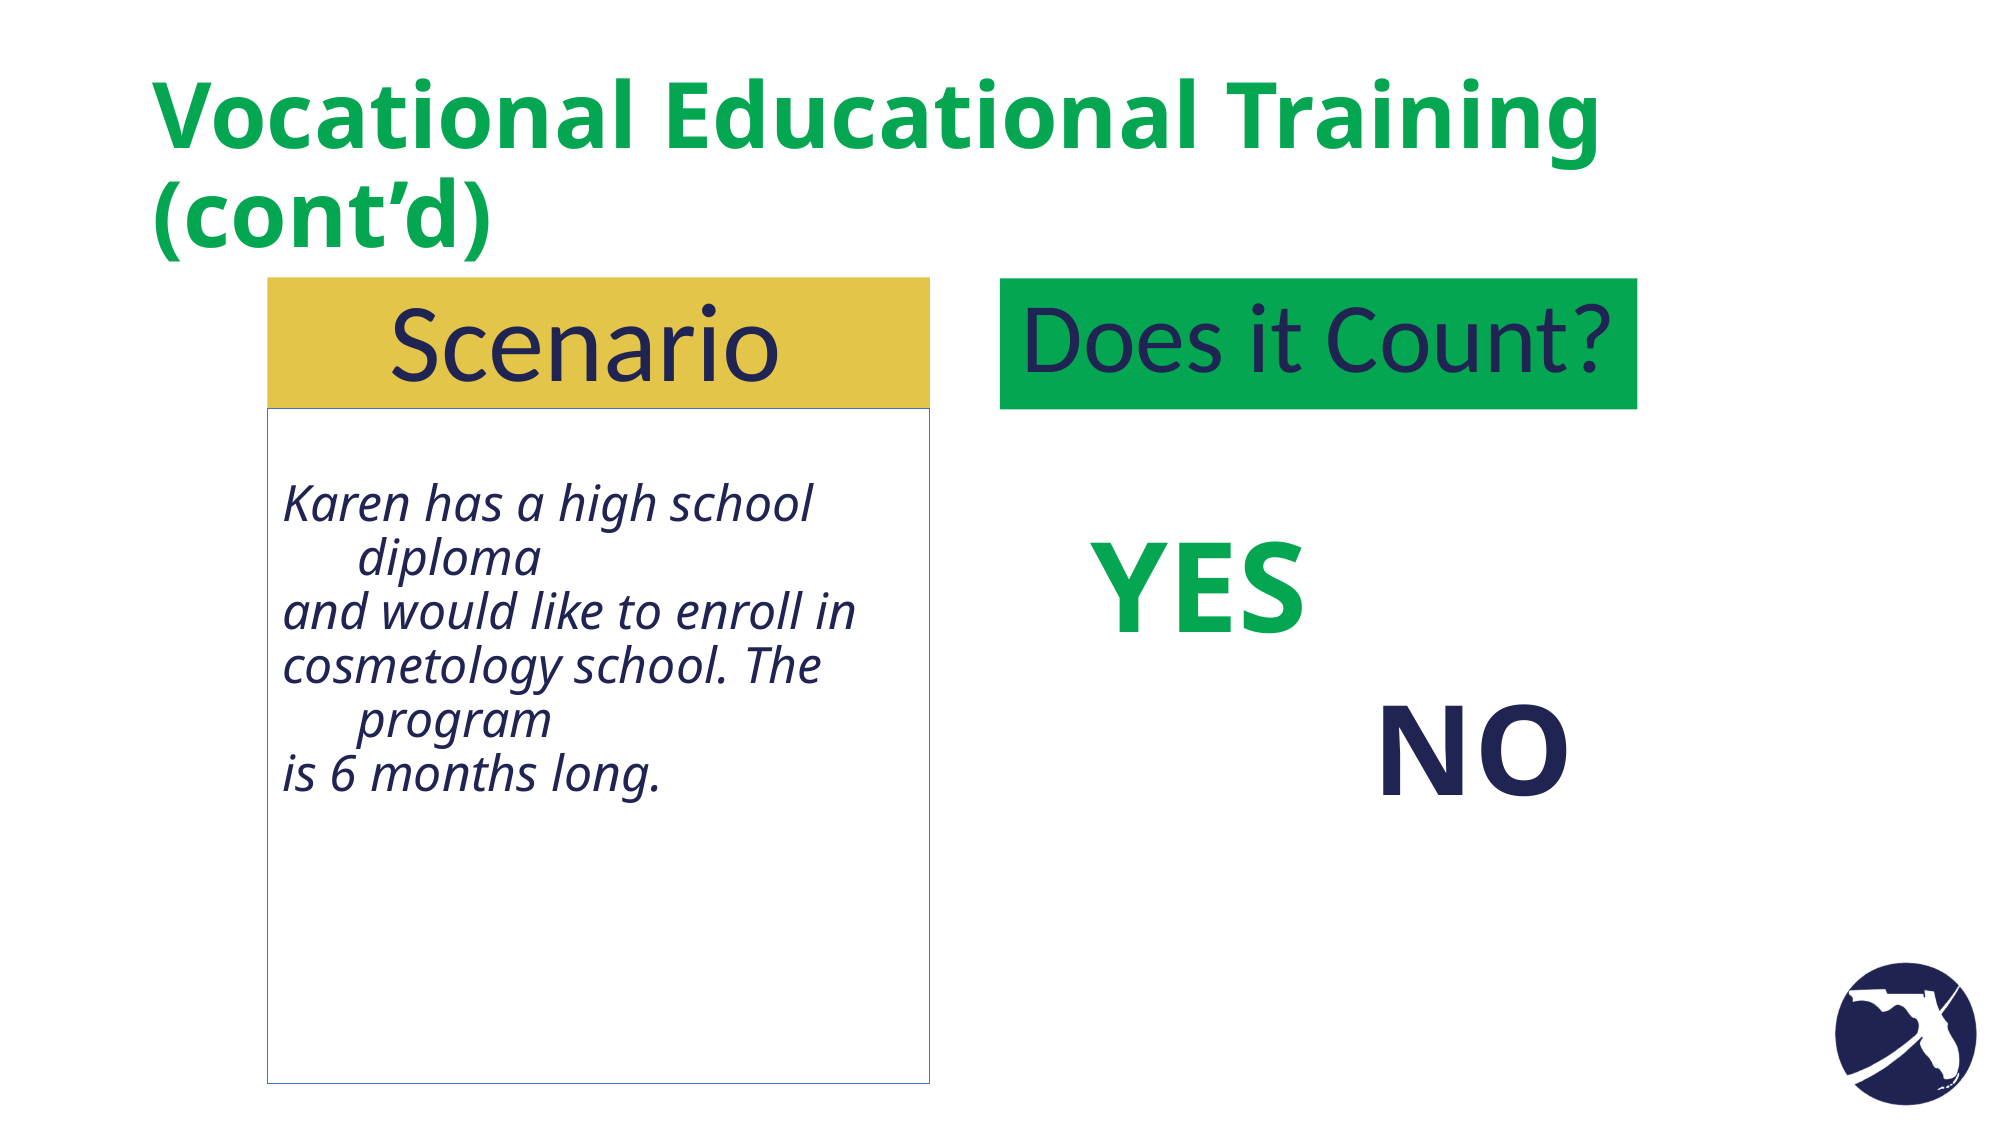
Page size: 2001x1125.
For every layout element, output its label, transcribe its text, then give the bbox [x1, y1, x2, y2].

text_box Does it Count? [999, 278, 1638, 410]
text_box No [1318, 662, 1657, 828]
picture [1834, 961, 1979, 1109]
text_box Scenario [267, 277, 930, 408]
text_box Karen has a high school diploma and would like to enroll in cosmetology school. The program is 6 months long. [267, 408, 930, 1084]
title Vocational Educational Training (cont’d) [137, 59, 1863, 278]
text_box YES [1044, 499, 1383, 665]
